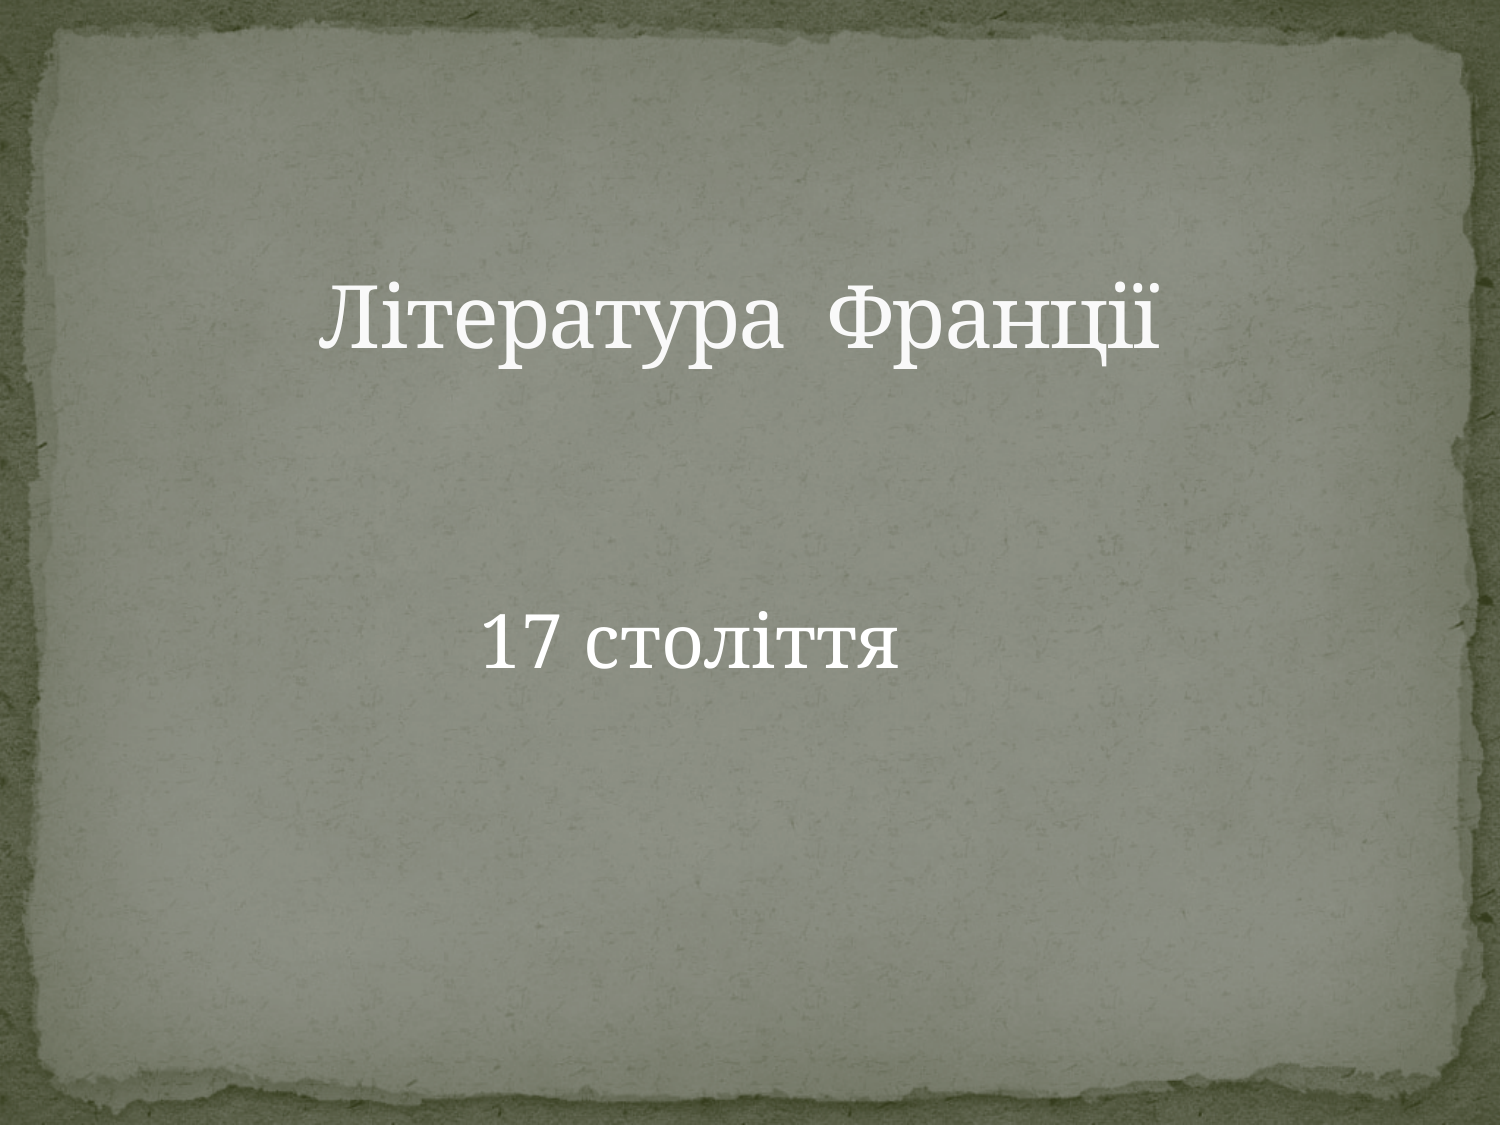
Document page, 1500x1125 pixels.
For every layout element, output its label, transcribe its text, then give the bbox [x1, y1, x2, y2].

title Література Франції [74, 24, 1425, 374]
list 17 століття [75, 586, 1425, 1000]
